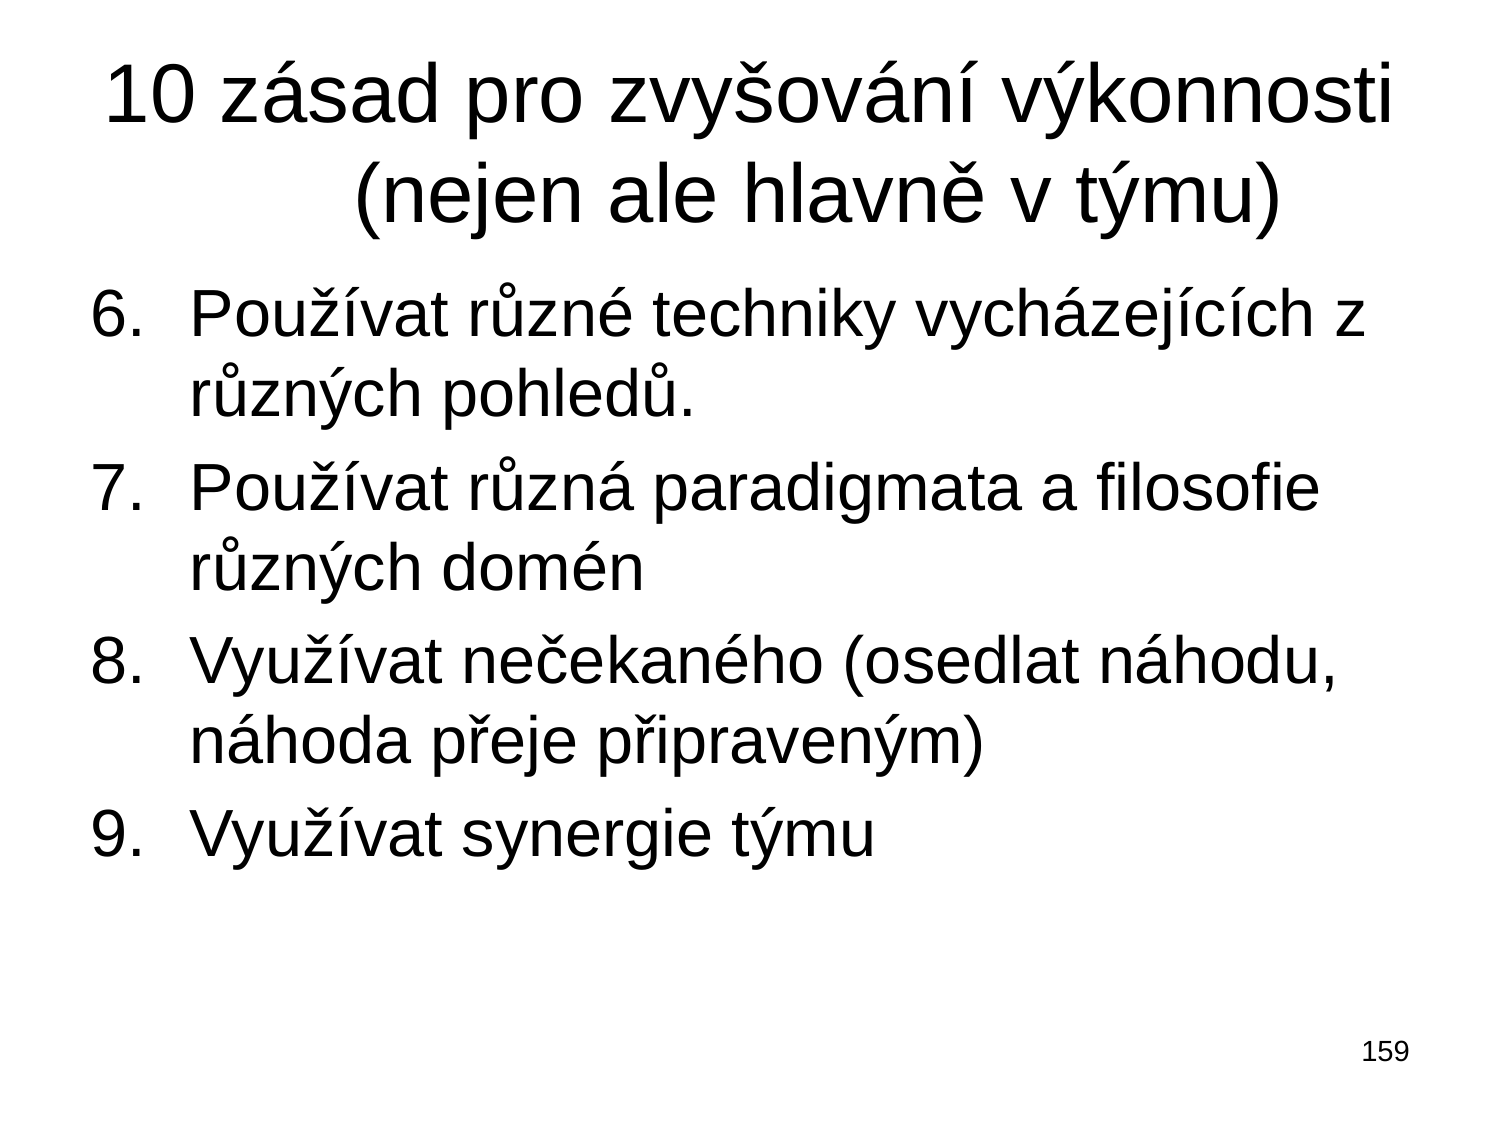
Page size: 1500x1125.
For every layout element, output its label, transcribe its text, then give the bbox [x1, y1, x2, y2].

slide_number 159 [1074, 1024, 1426, 1103]
list Používat různé techniky vycházejících z různých pohledů. Používat různá paradigmata a filosofie různých domén Využívat nečekaného (osedlat náhodu, náhoda přeje připraveným) Využívat synergie týmu [74, 262, 1426, 1006]
title 10 zásad pro zvyšování výkonnosti (nejen ale hlavně v týmu) [74, 44, 1426, 233]
